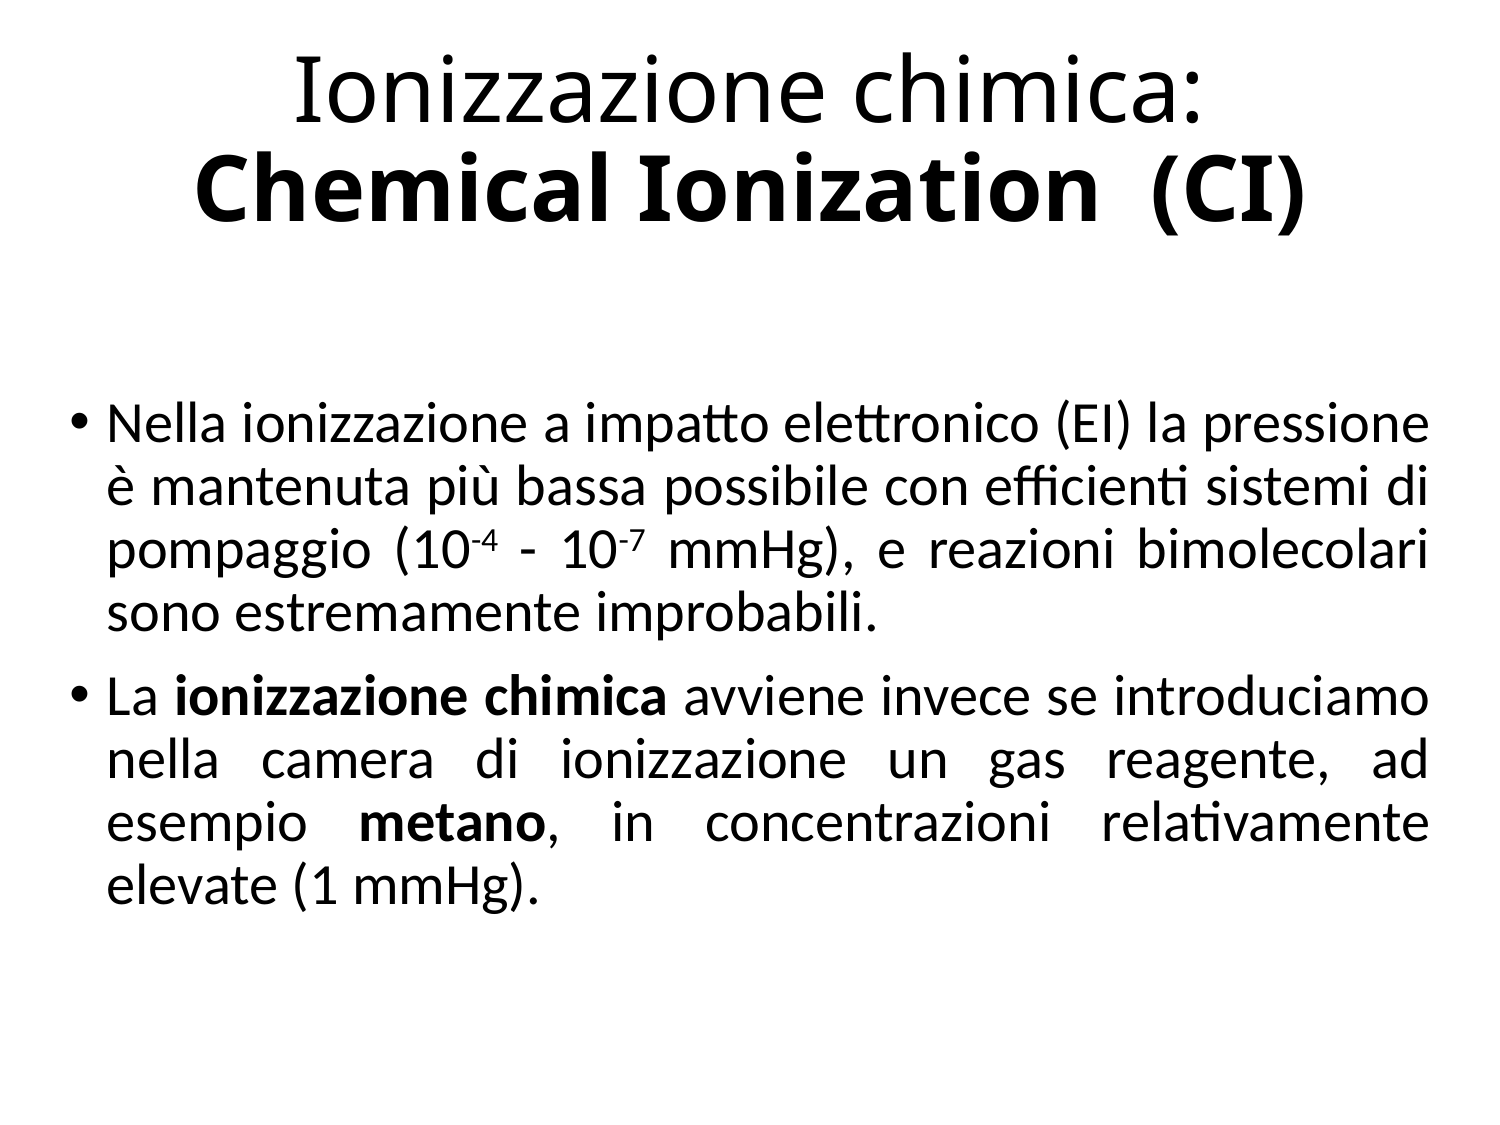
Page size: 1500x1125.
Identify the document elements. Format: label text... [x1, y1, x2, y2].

list Nella ionizzazione a impatto elettronico (EI) la pressione è mantenuta più bassa possibile con efficienti sistemi di pompaggio (10-4 - 10-7 mmHg), e reazioni bimolecolari sono estremamente improbabili. La ionizzazione chimica avviene invece se introduciamo nella camera di ionizzazione un gas reagente, ad esempio metano, in concentrazioni relativamente elevate (1 mmHg). [54, 384, 1446, 939]
title Ionizzazione chimica: Chemical Ionization (CI) [103, 34, 1397, 252]
